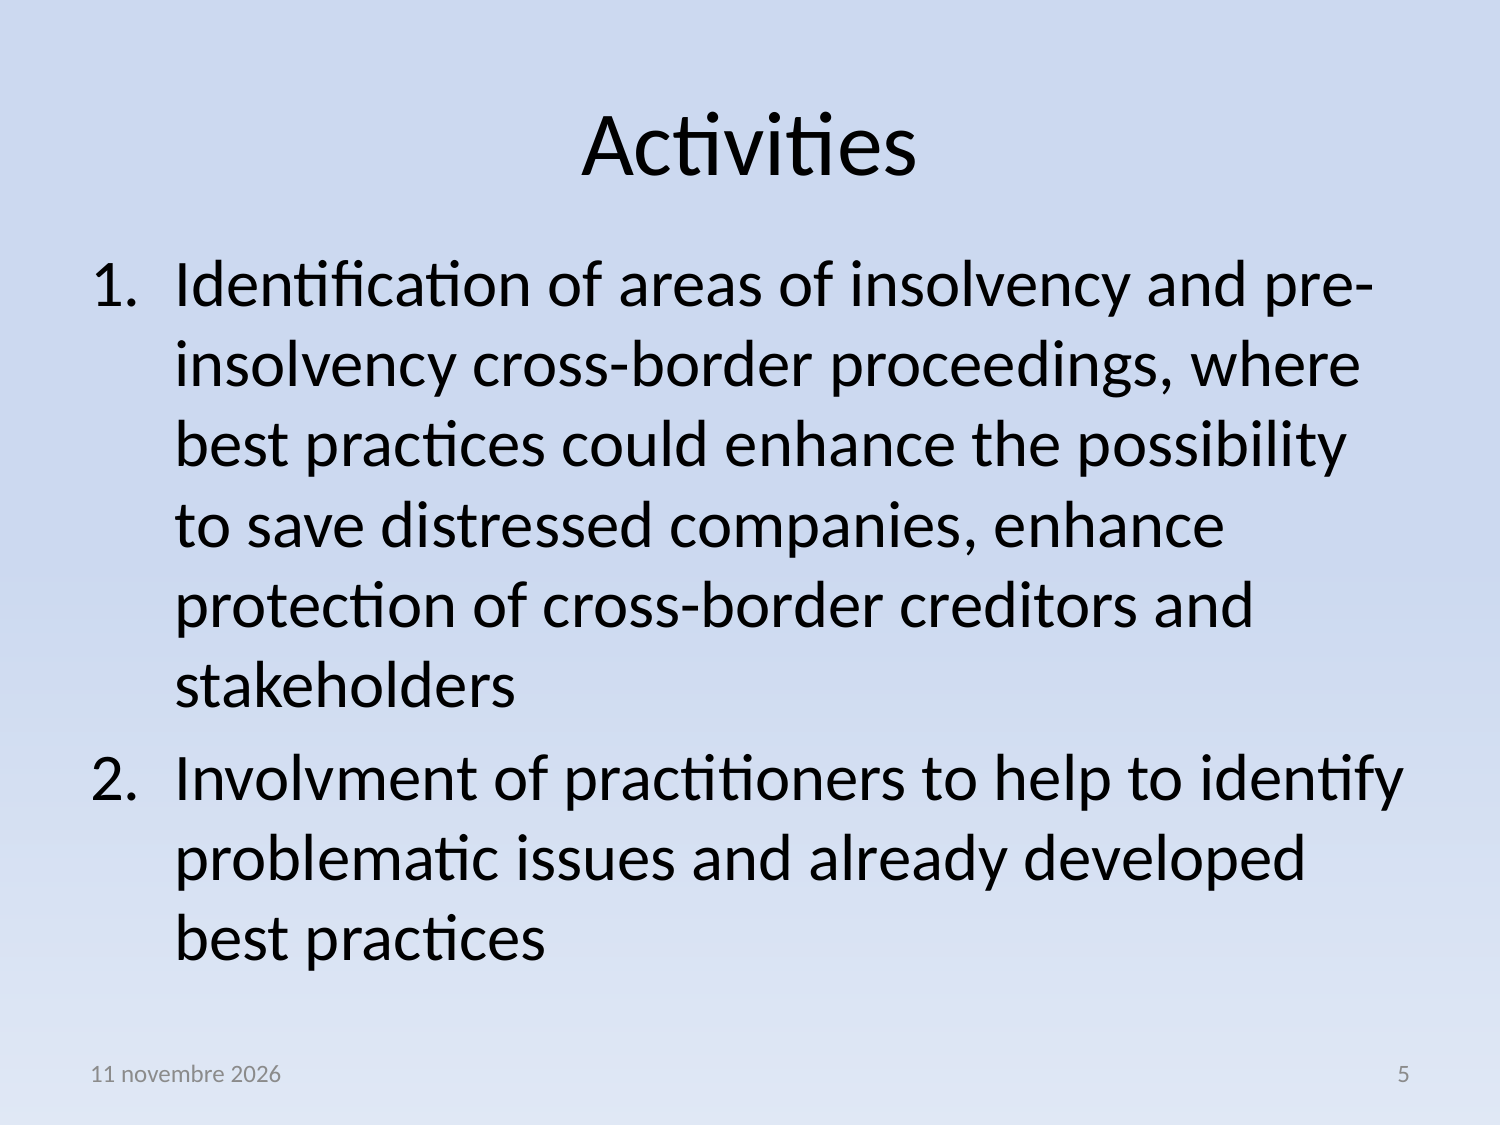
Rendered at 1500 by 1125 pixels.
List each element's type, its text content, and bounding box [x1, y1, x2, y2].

list Identification of areas of insolvency and pre-insolvency cross-border proceedings, where best practices could enhance the possibility to save distressed companies, enhance protection of cross-border creditors and stakeholders Involvment of practitioners to help to identify problematic issues and already developed best practices [75, 232, 1425, 1043]
slide_number 5 [1074, 1042, 1425, 1103]
title Activities [75, 45, 1425, 232]
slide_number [75, 1042, 425, 1103]
